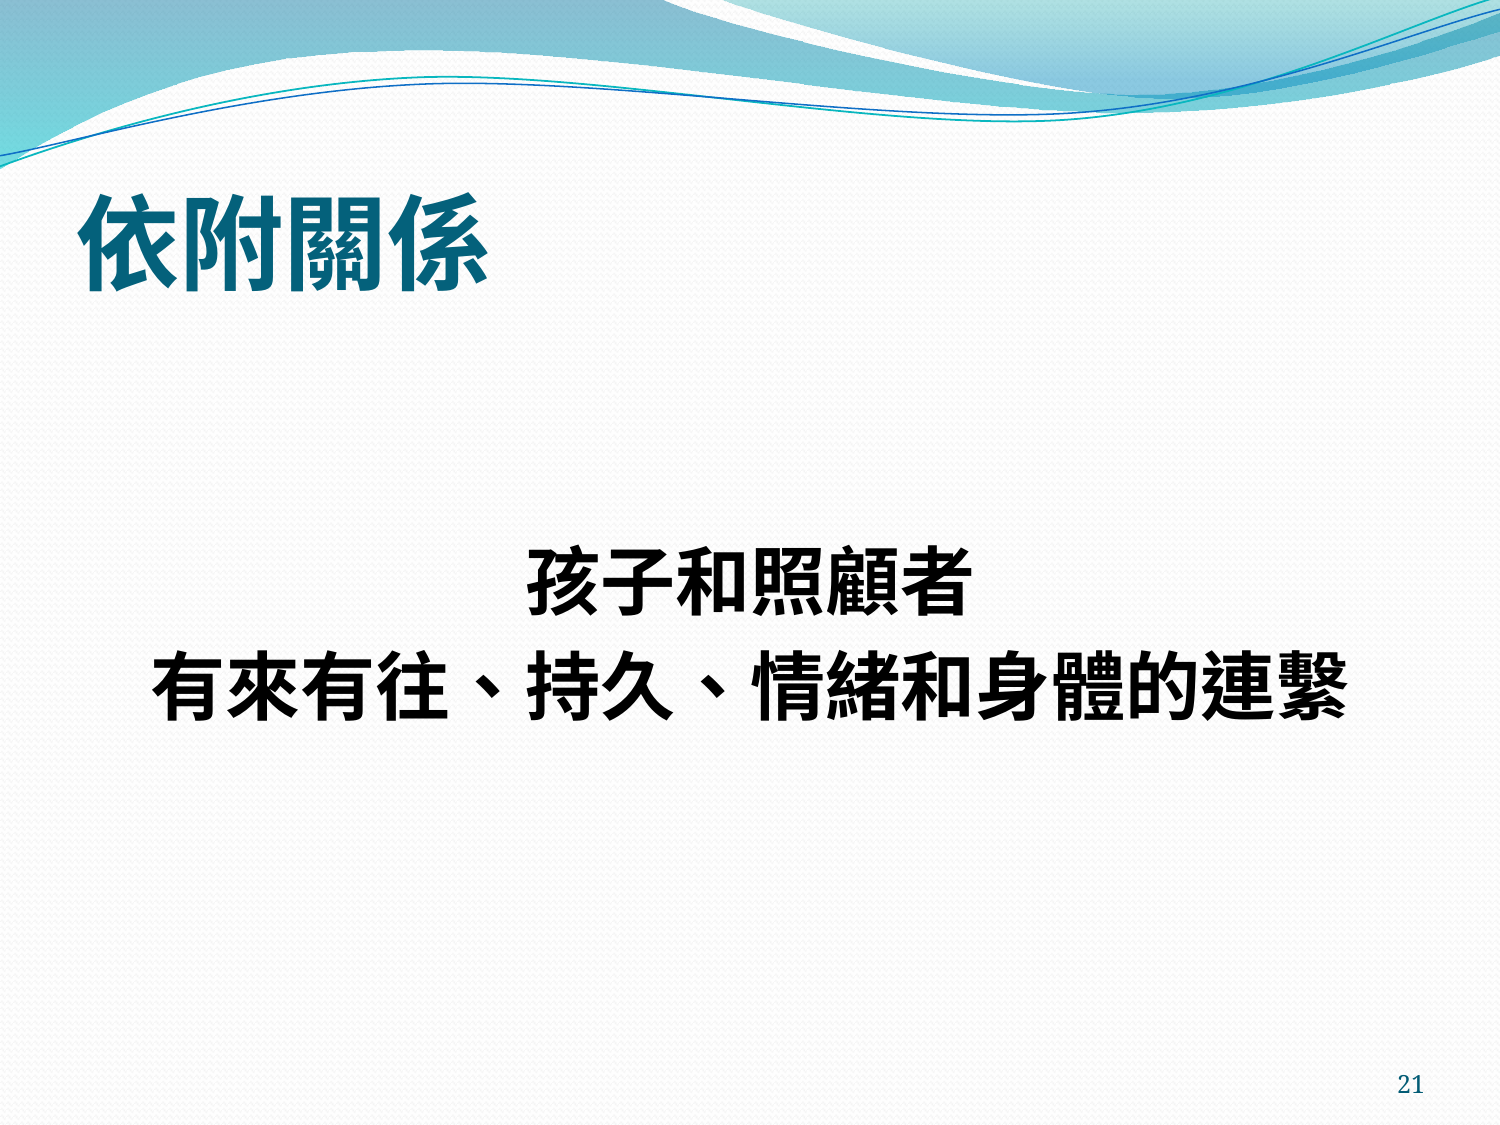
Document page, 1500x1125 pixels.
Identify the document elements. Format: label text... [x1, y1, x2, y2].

list 孩子和照顧者 有來有往、持久、情緒和身體的連繫 [75, 317, 1425, 1038]
slide_number 21 [1299, 1042, 1425, 1103]
title 依附關係 [75, 115, 1425, 303]
